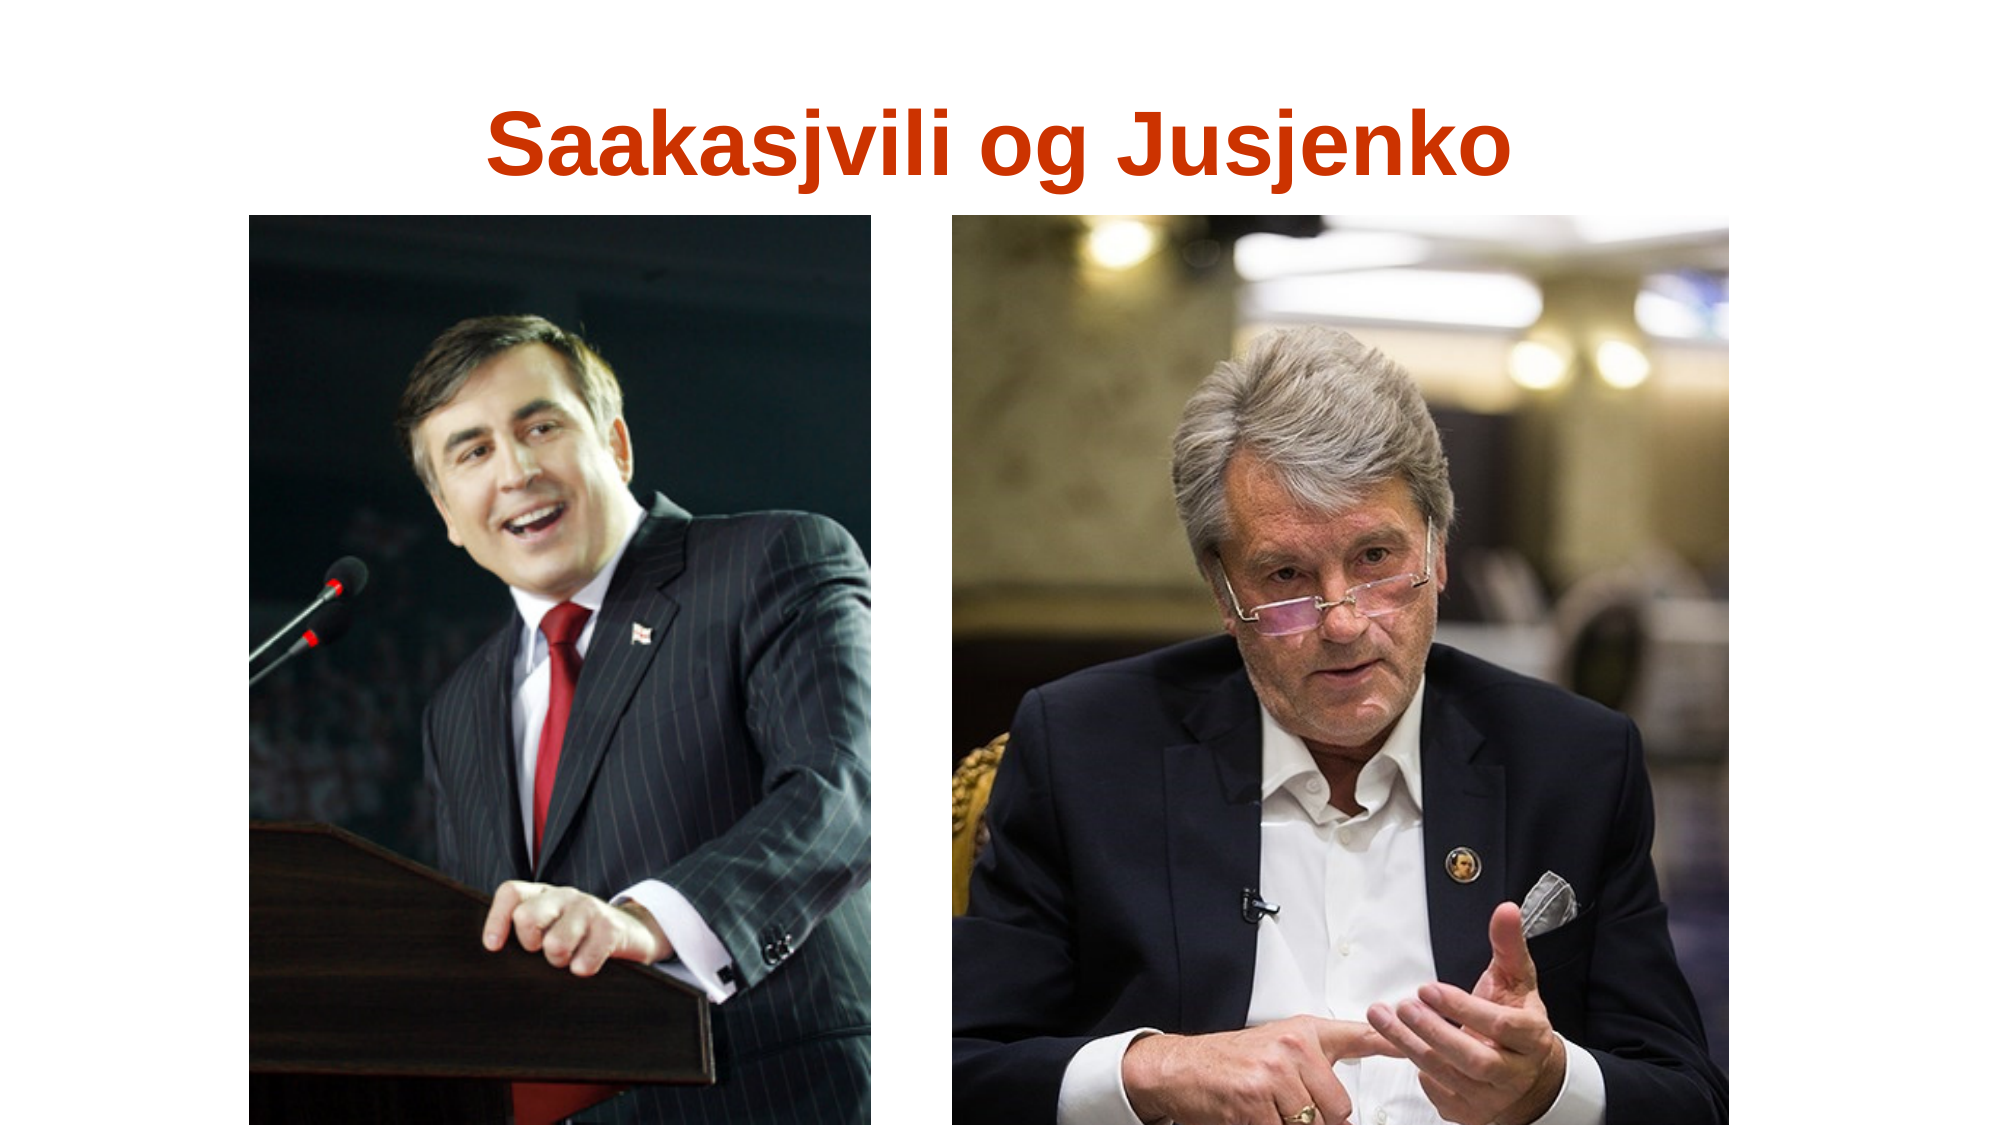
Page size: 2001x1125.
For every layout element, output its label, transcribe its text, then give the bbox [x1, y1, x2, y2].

picture [249, 215, 871, 1125]
picture [952, 215, 1729, 1125]
title Saakasjvili og Jusjenko [99, 45, 1900, 233]
